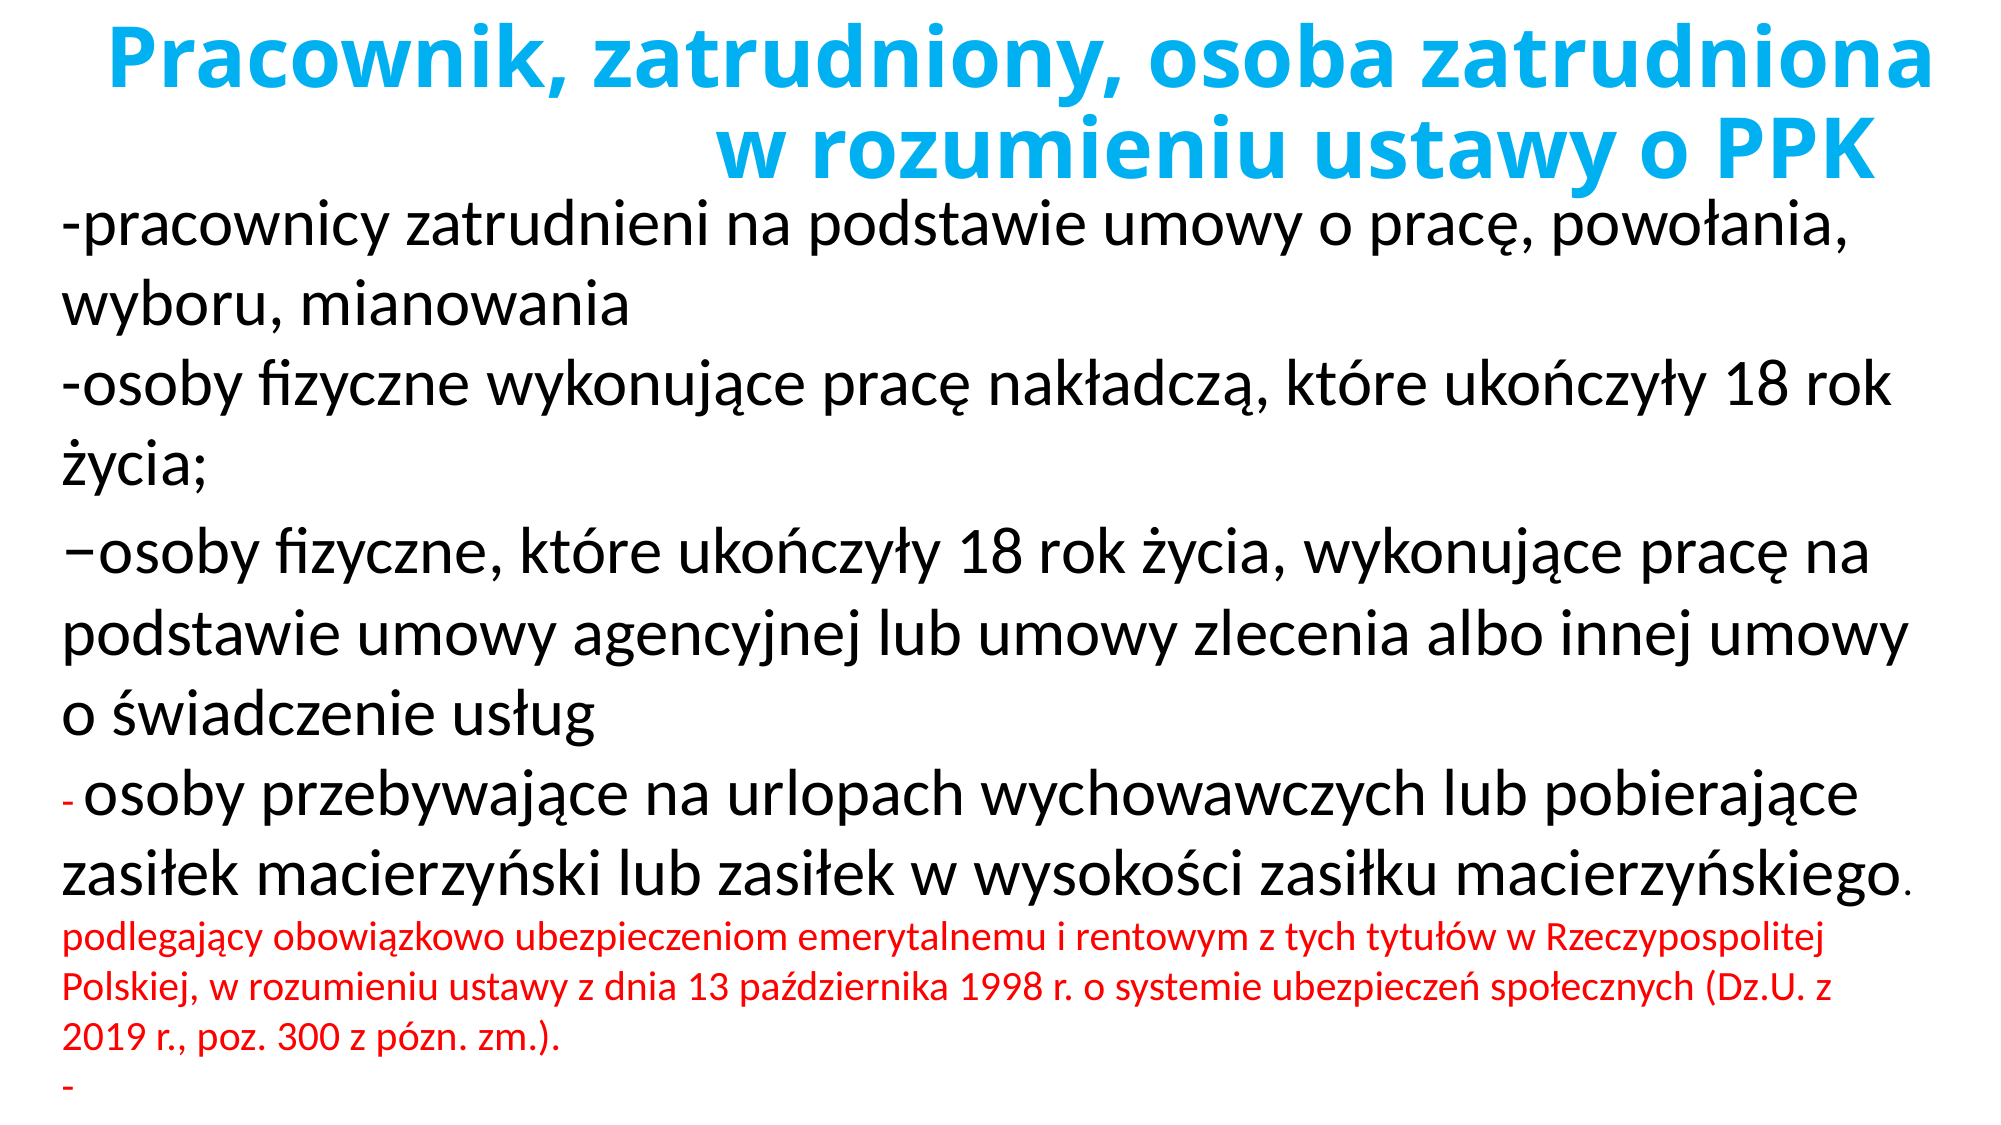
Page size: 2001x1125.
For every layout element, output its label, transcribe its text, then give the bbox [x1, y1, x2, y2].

text_box -pracownicy zatrudnieni na podstawie umowy o pracę, powołania, wyboru, mianowania -osoby fizyczne wykonujące pracę nakładczą, które ukończyły 18 rok życia; –osoby fizyczne, które ukończyły 18 rok życia, wykonujące pracę na podstawie umowy agencyjnej lub umowy zlecenia albo innej umowy o świadczenie usług - osoby przebywające na urlopach wychowawczych lub pobierające zasiłek macierzyński lub zasiłek w wysokości zasiłku macierzyńskiego. podlegający obowiązkowo ubezpieczeniom emerytalnemu i rentowym z tych tytułów w Rzeczypospolitej Polskiej, w rozumieniu ustawy z dnia 13 października 1998 r. o systemie ubezpieczeń społecznych (Dz.U. z 2019 r., poz. 300 z pózn. zm.). - [46, 171, 1937, 1116]
title Pracownik, zatrudniony, osoba zatrudniona w rozumieniu ustawy o PPK [85, 0, 1958, 212]
